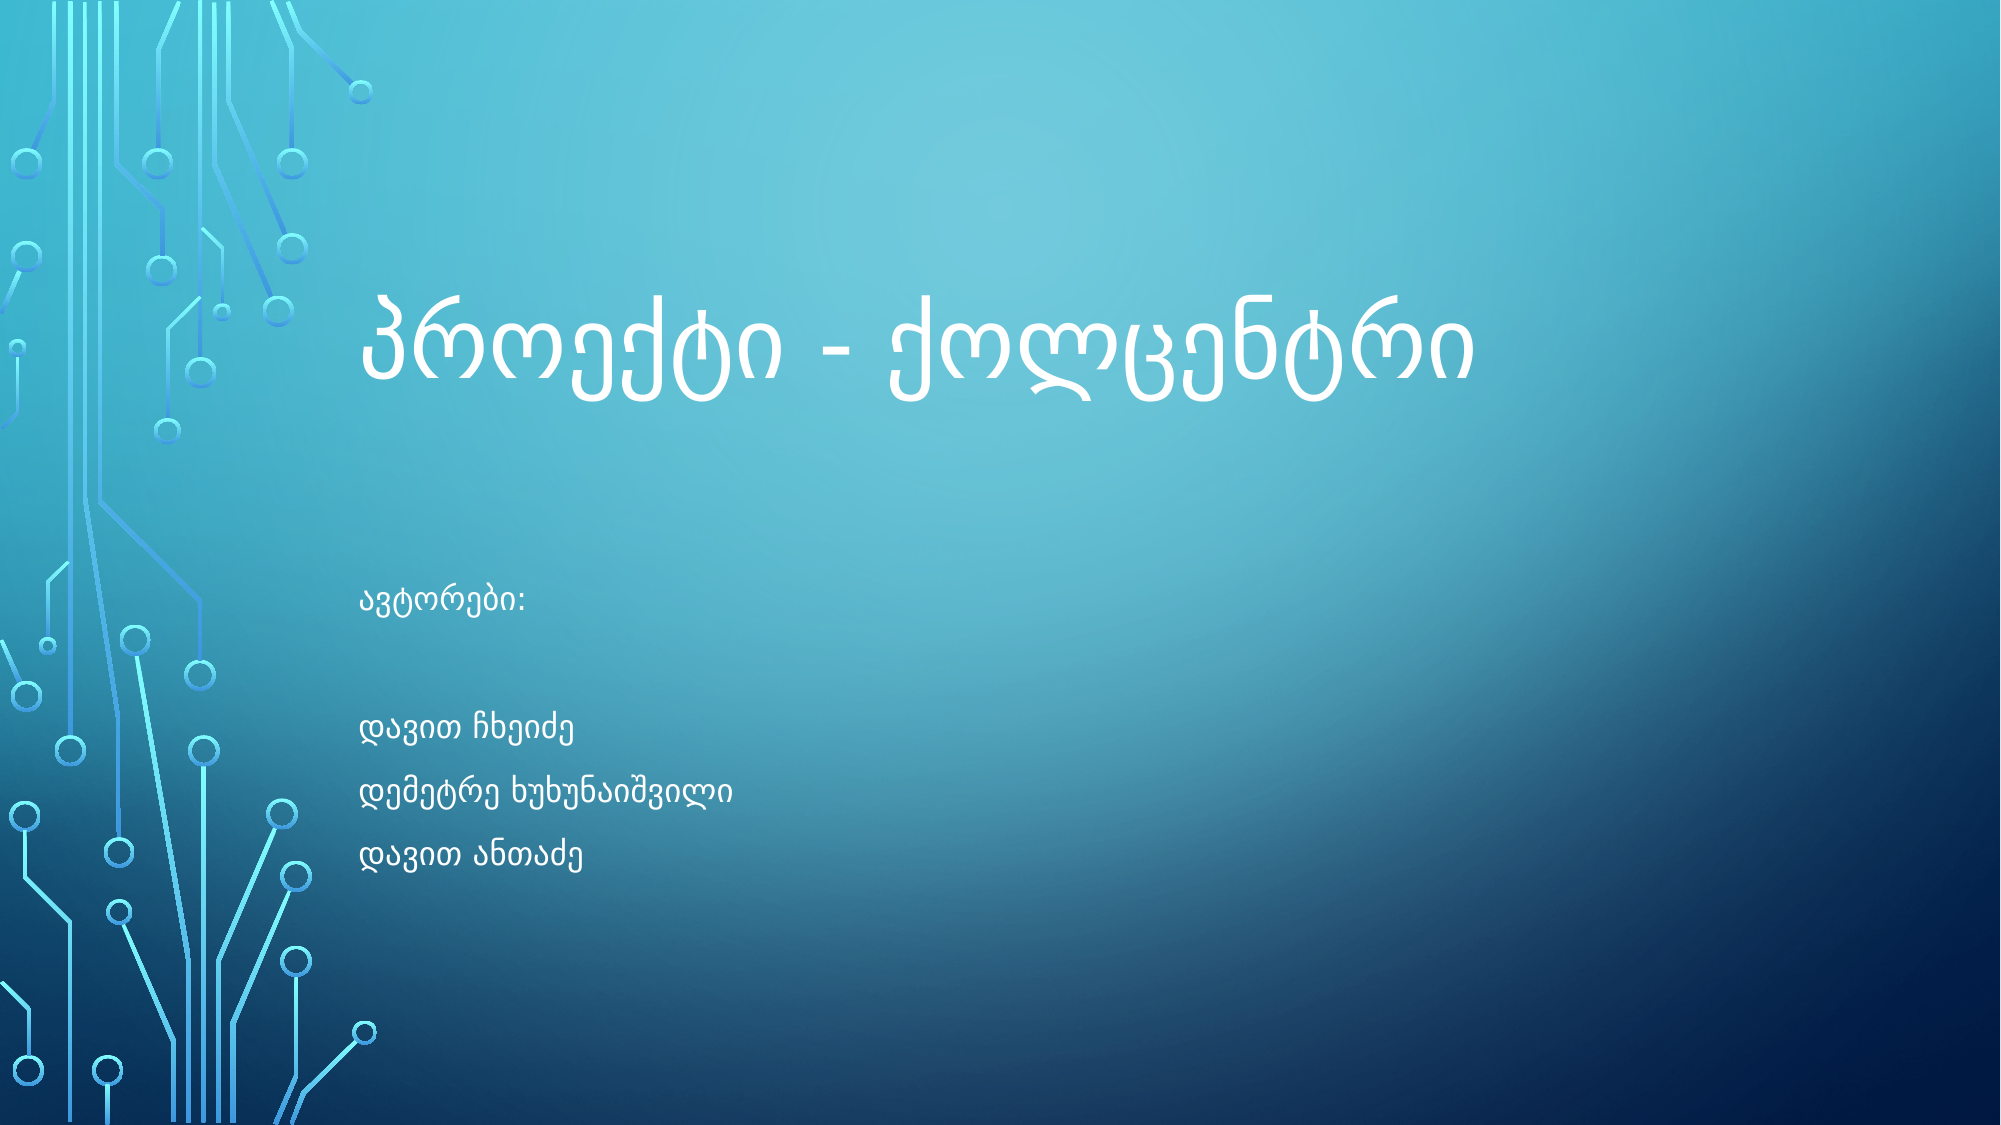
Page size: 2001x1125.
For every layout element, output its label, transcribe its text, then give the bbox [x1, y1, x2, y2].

subtitle ავტორები: დავით ჩხეიძე დემეტრე ხუხუნაიშვილი დავით ანთაძე [322, 562, 1373, 882]
title პროექტი - ქოლცენტრი [343, 258, 1657, 409]
